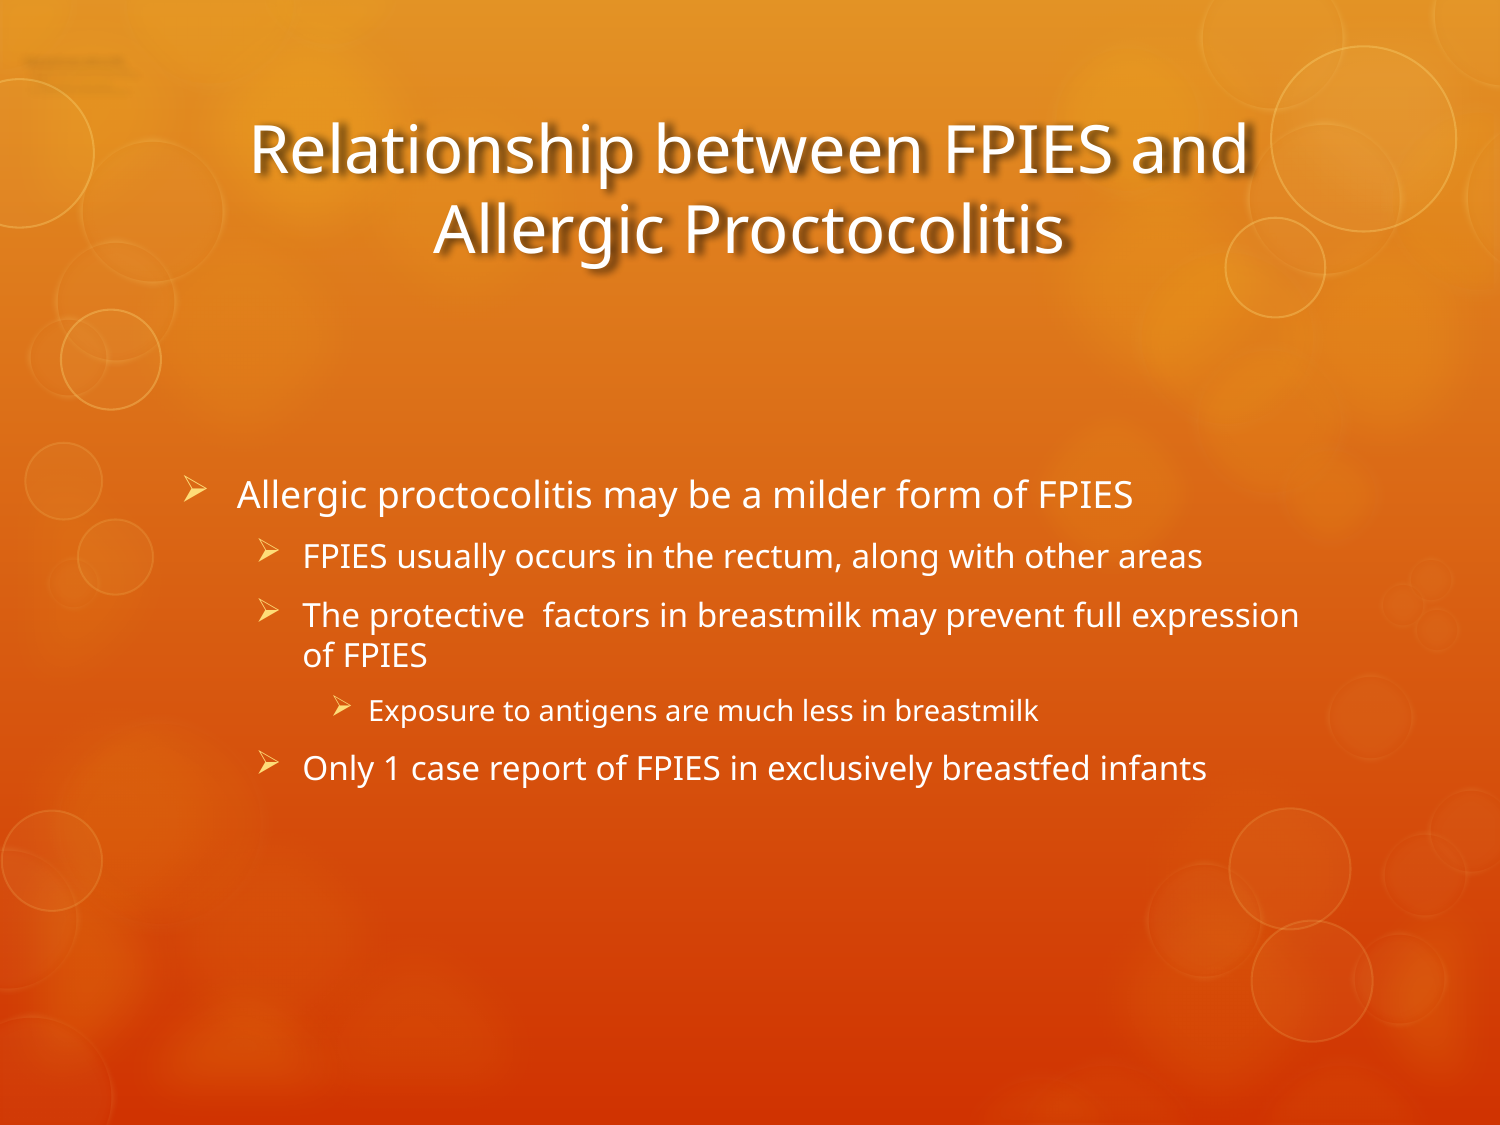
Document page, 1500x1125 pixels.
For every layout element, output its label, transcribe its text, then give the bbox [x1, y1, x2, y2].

list Allergic proctocolitis may be a milder form of FPIES FPIES usually occurs in the rectum, along with other areas The protective factors in breastmilk may prevent full expression of FPIES Exposure to antigens are much less in breastmilk Only 1 case report of FPIES in exclusively breastfed infants [165, 296, 1335, 962]
title Relationship between FPIES and Allergic Proctocolitis [165, 110, 1335, 263]
